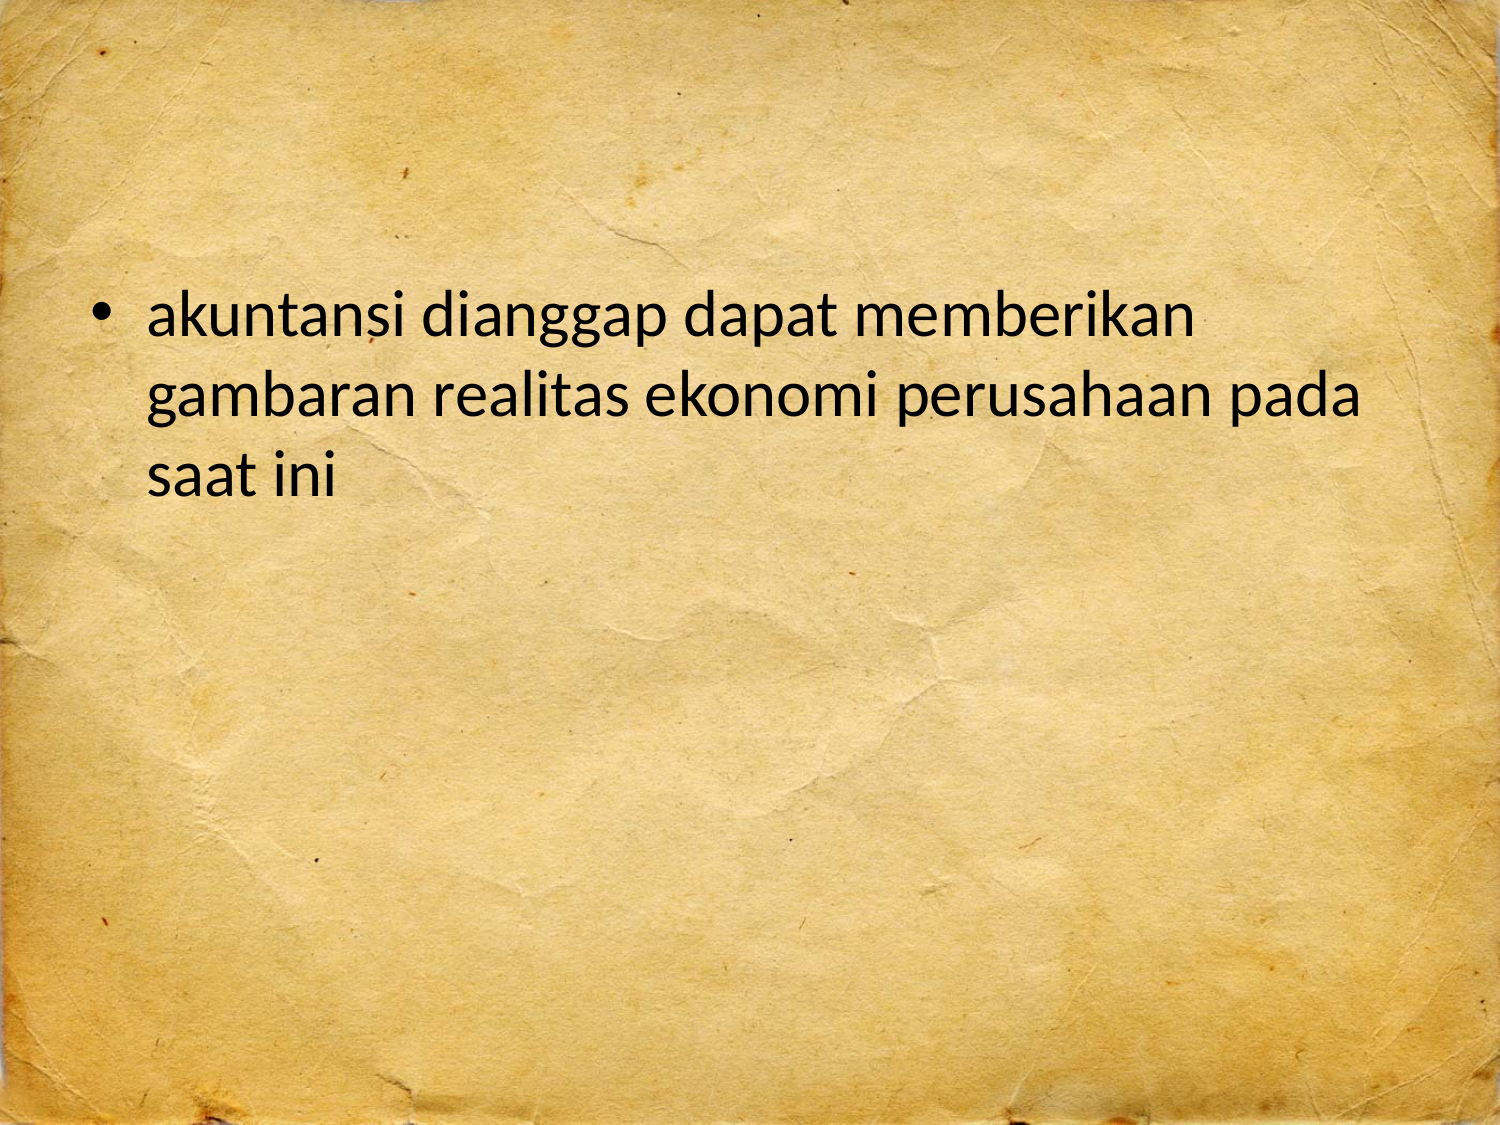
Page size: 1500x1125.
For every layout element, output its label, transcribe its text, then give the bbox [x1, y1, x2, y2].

picture [0, 0, 1500, 1125]
list akuntansi dianggap dapat memberikan gambaran realitas ekonomi perusahaan pada saat ini [75, 262, 1425, 1005]
